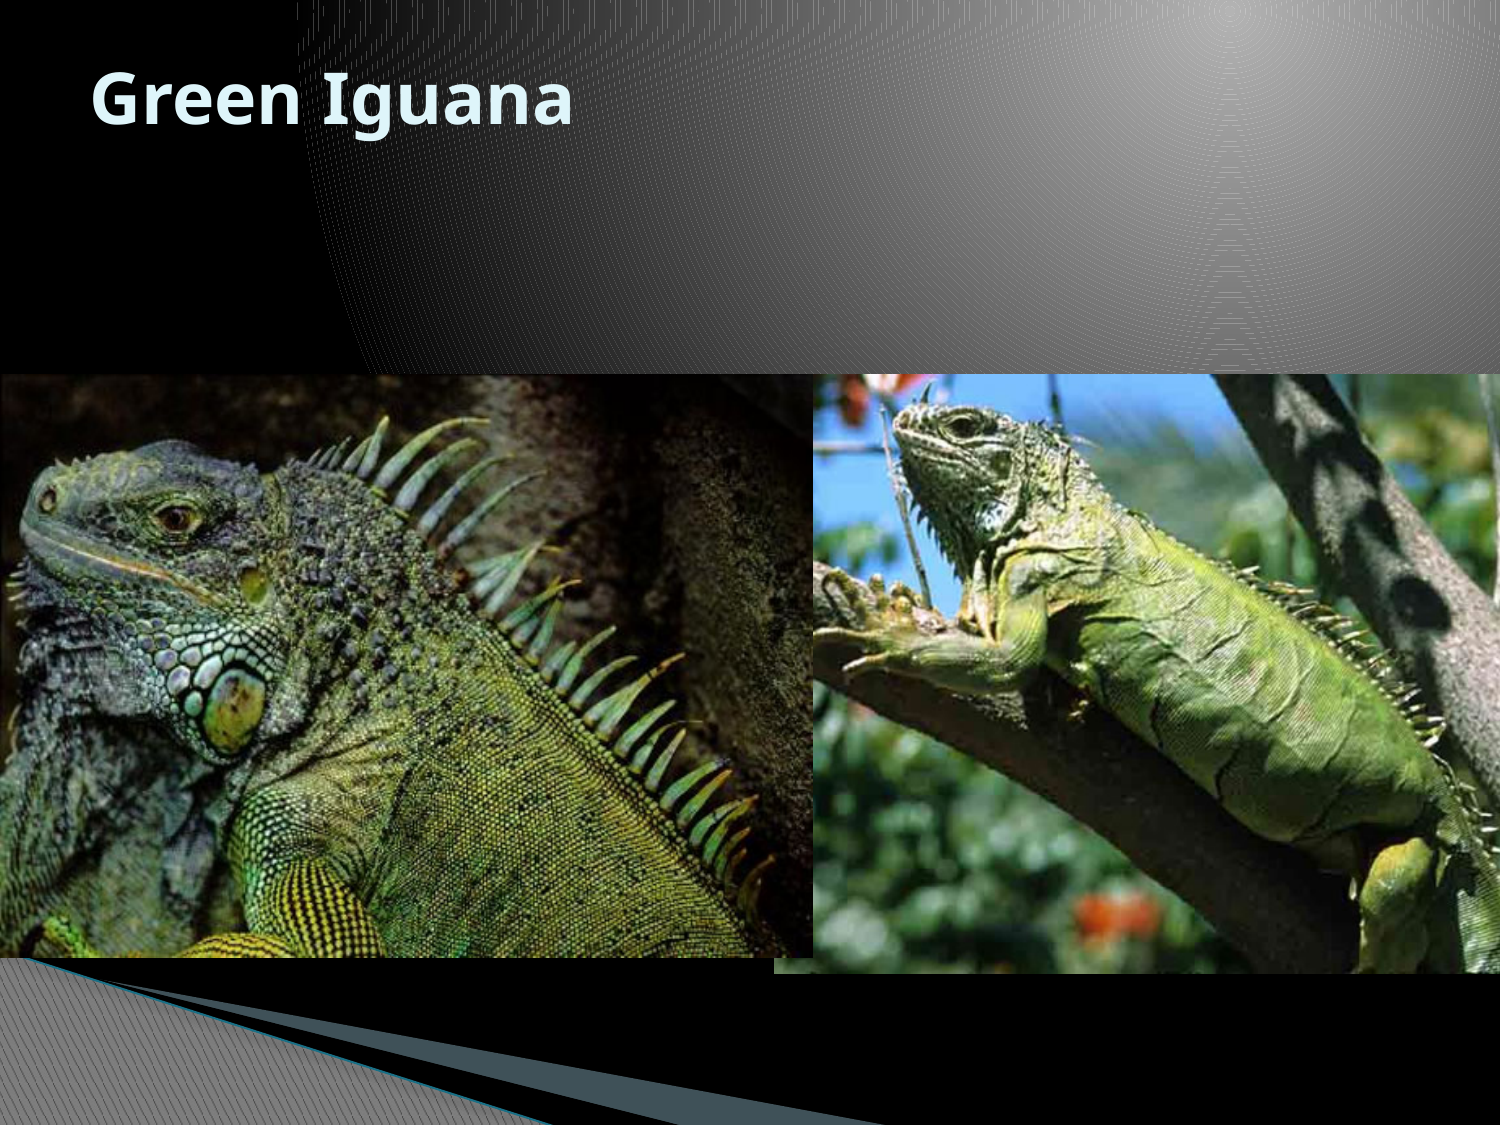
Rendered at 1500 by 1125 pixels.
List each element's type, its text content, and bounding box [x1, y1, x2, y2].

title Green Iguana [75, 45, 1425, 233]
picture [0, 374, 1500, 1125]
